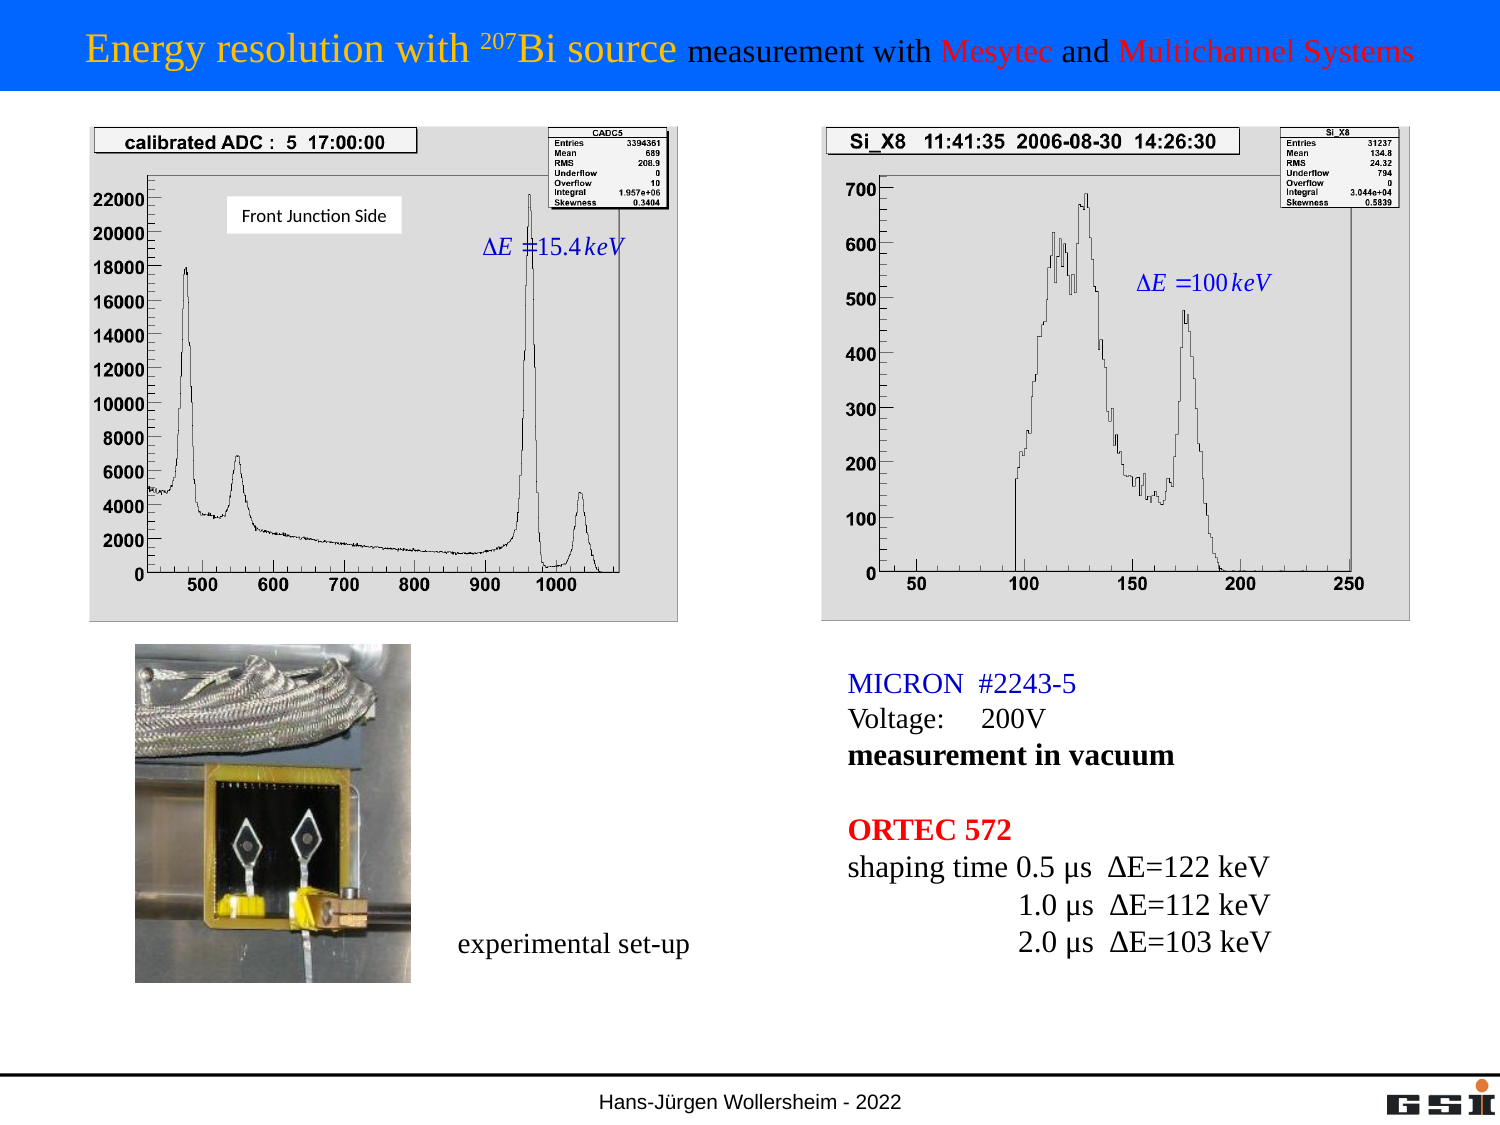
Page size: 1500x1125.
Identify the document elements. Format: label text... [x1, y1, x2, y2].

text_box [478, 231, 629, 266]
picture [135, 644, 411, 983]
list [88, 125, 678, 622]
picture [1387, 1079, 1495, 1115]
picture [820, 125, 1410, 621]
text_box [1131, 266, 1276, 301]
title Energy resolution with 207Bi source measurement with Mesytec and Multichannel Systems [0, 0, 1500, 91]
text_box MICRON #2243-5 Voltage: 200V measurement in vacuum ORTEC 572 shaping time 0.5 μs ∆E=122 keV 1.0 μs ∆E=112 keV 2.0 μs ∆E=103 keV [832, 656, 1424, 967]
text_box experimental set-up [442, 916, 751, 992]
